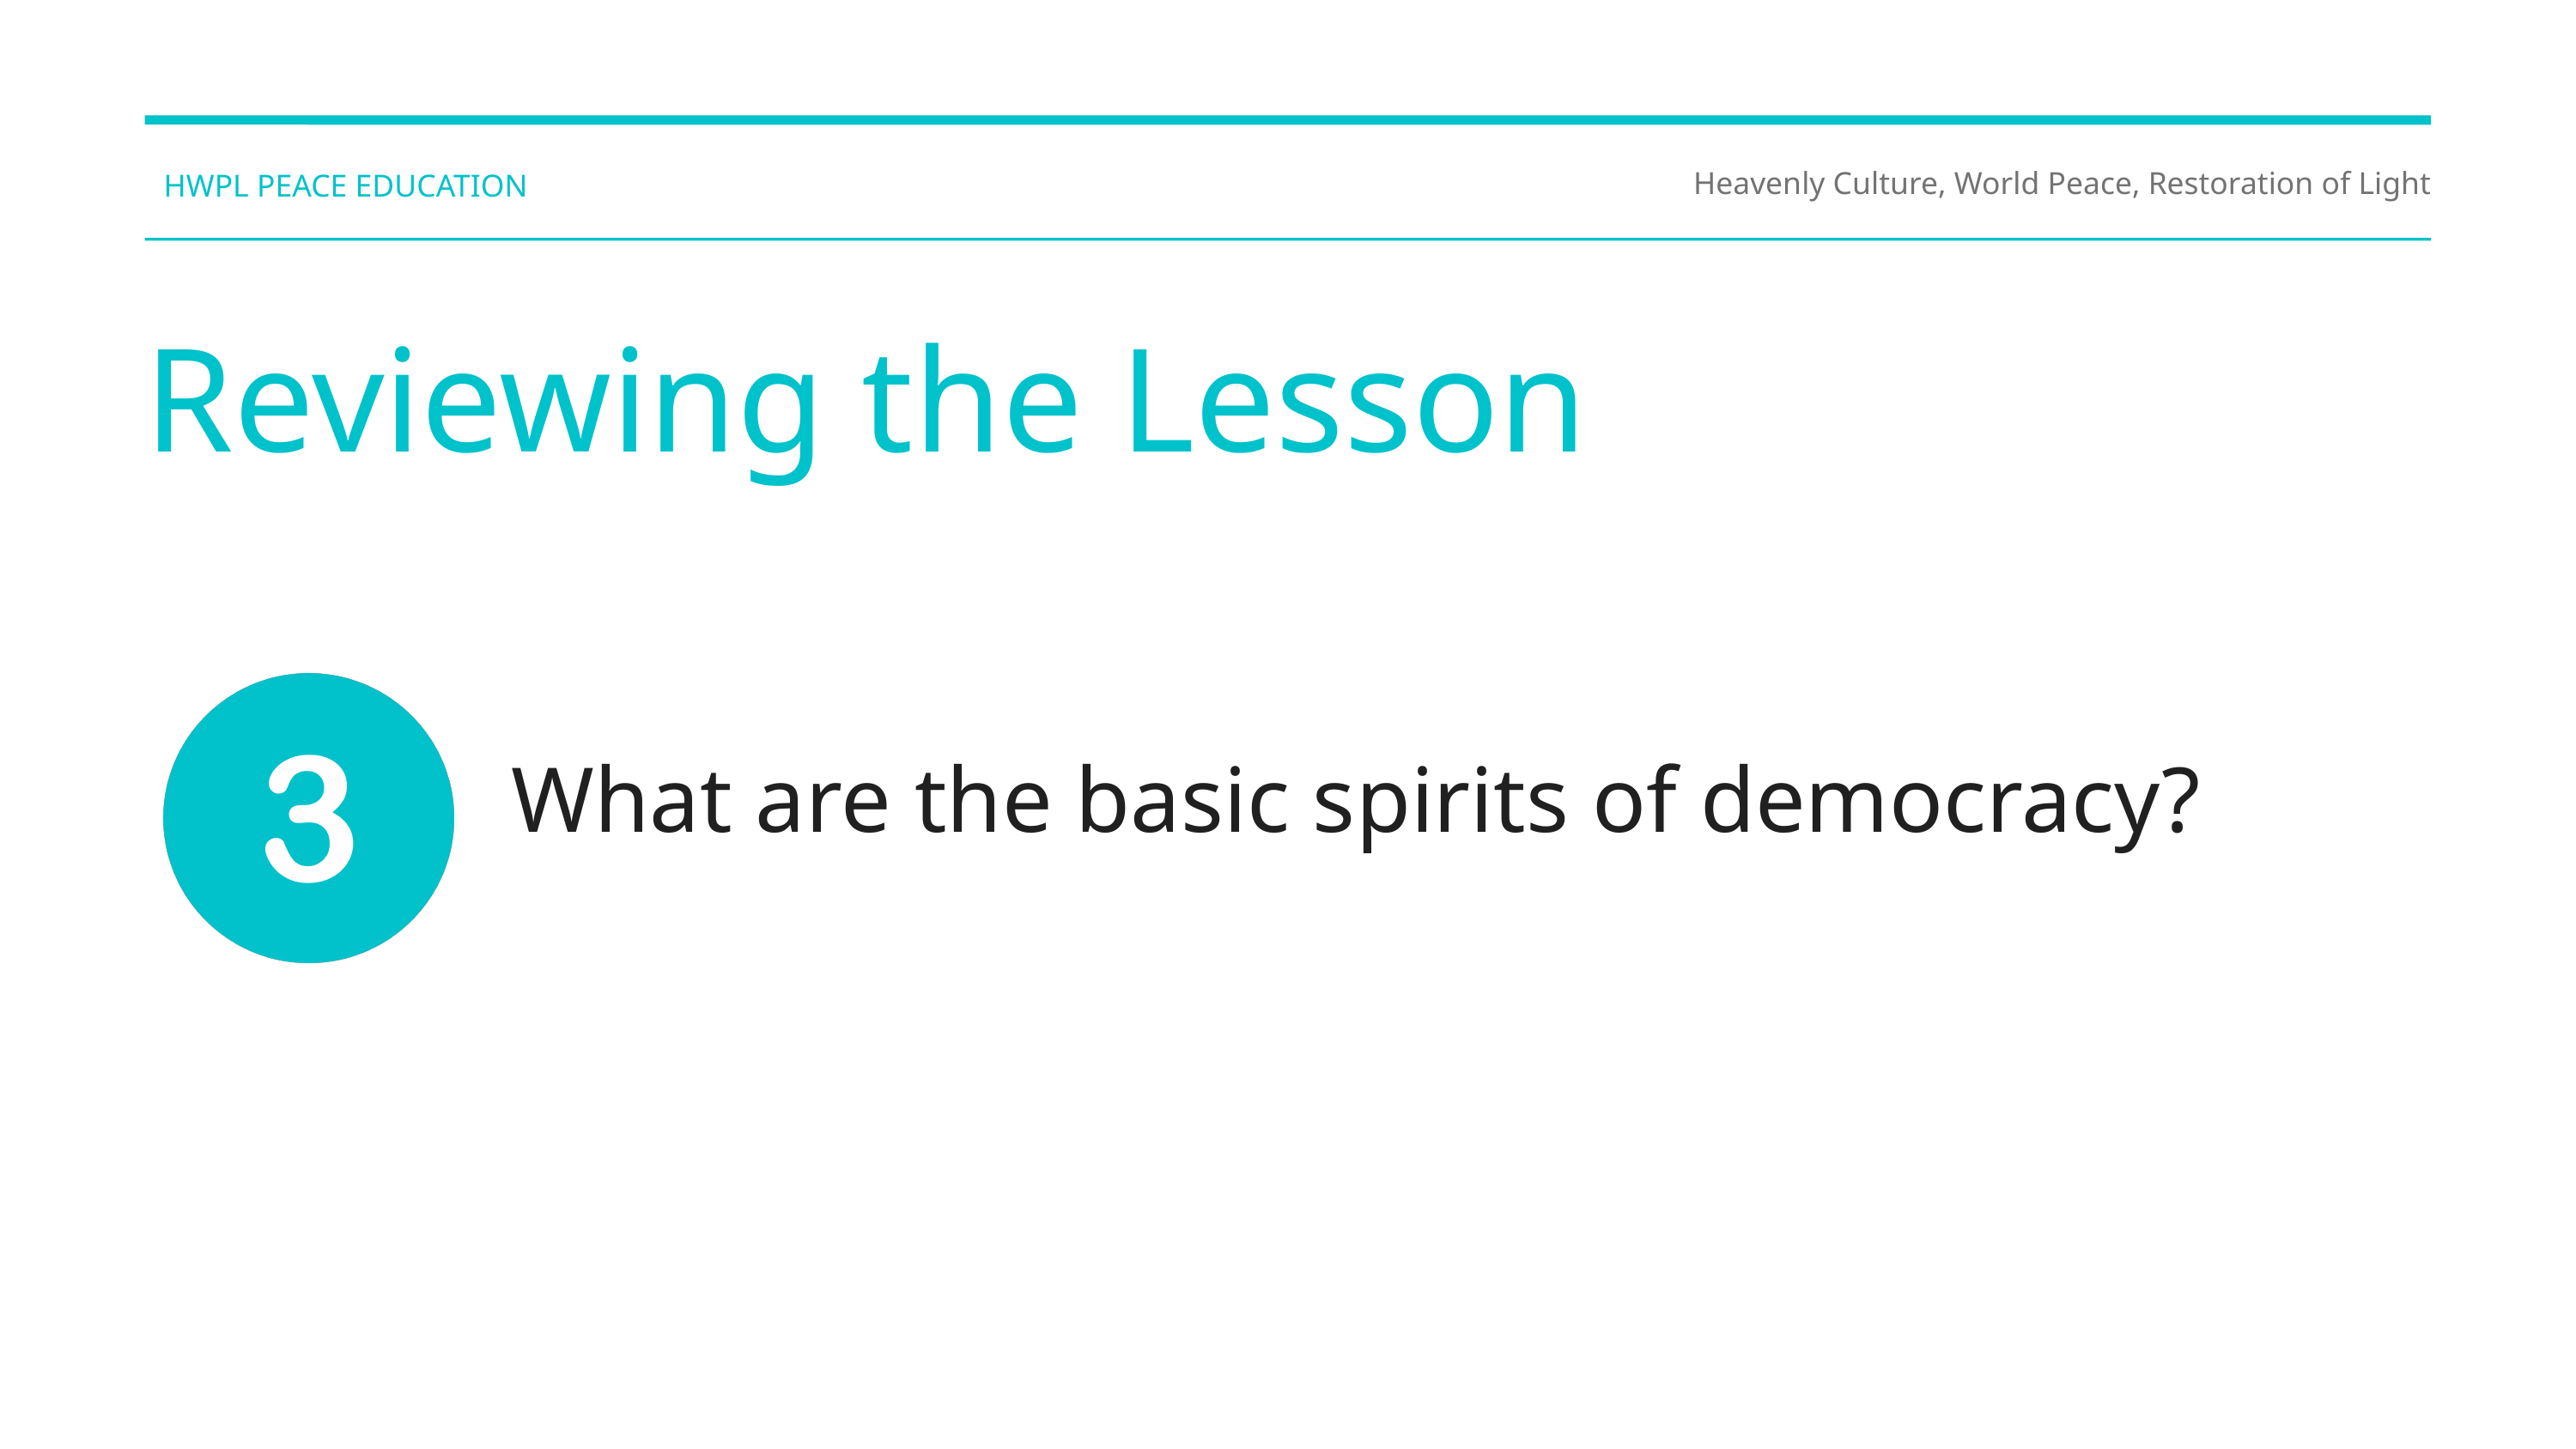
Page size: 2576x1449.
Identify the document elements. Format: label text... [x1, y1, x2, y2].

text_box Reviewing the Lesson [144, 309, 1595, 482]
text_box Heavenly Culture, World Peace, Restoration of Light [1414, 161, 2432, 201]
text_box What are the basic spirits of democracy? [511, 721, 2318, 851]
picture [163, 673, 454, 964]
text_box HWPL PEACE EDUCATION [163, 160, 793, 203]
